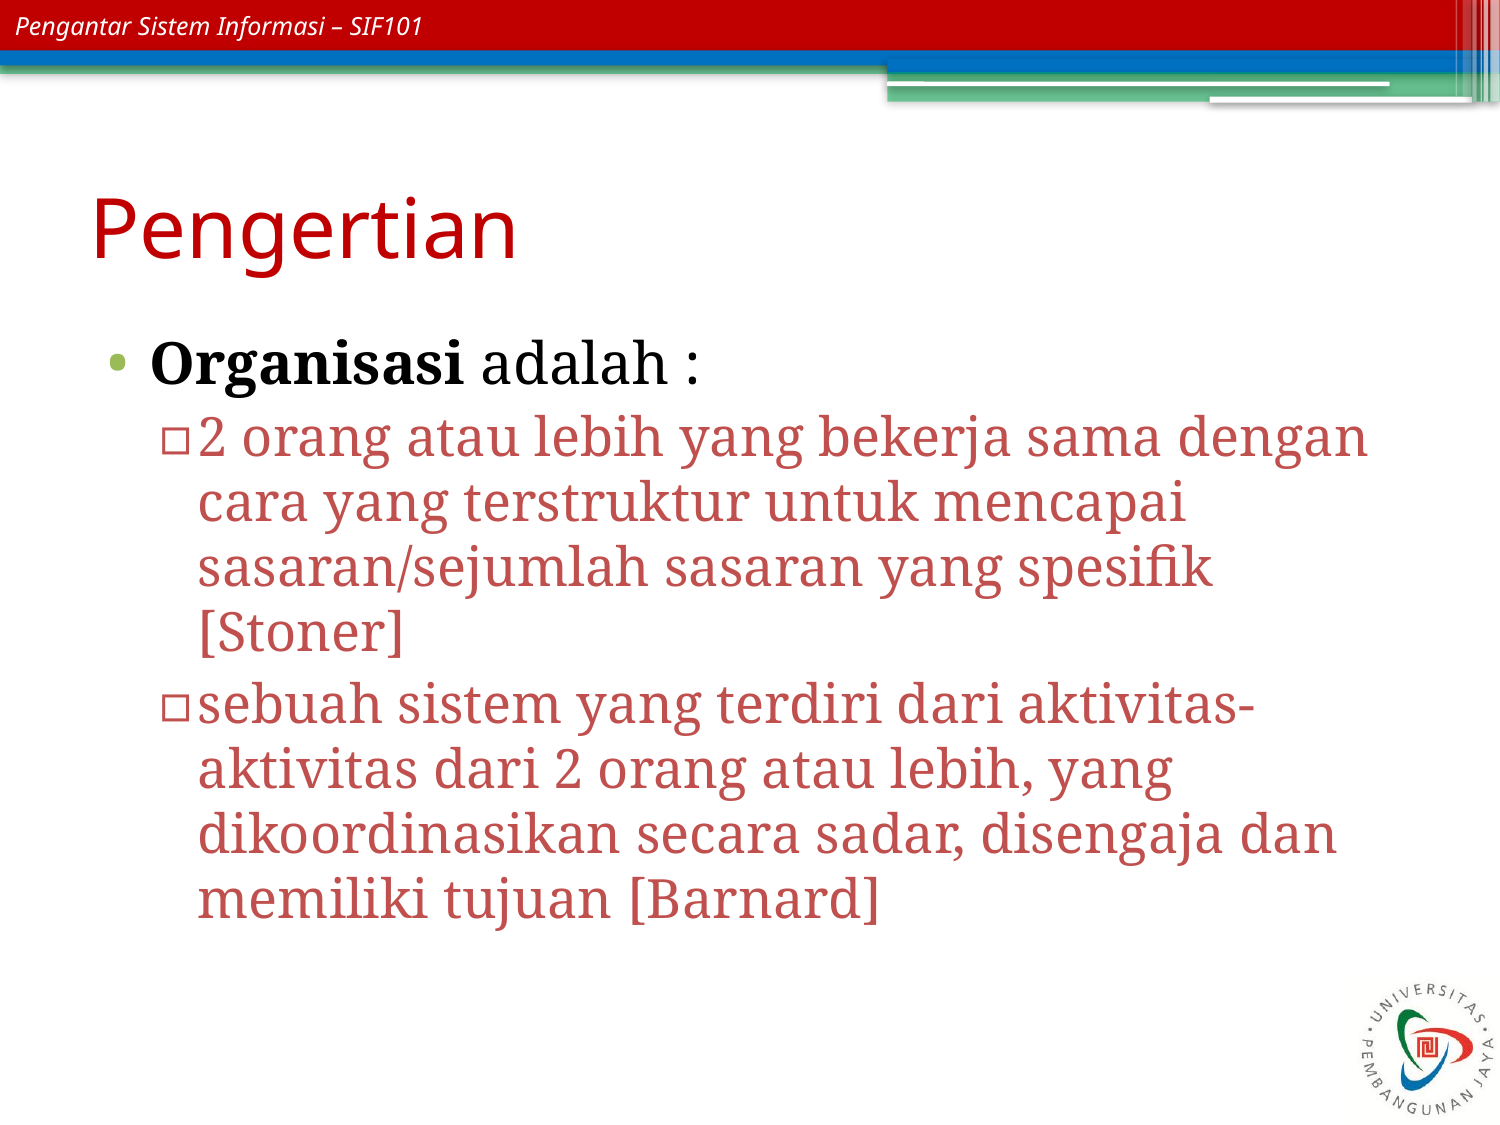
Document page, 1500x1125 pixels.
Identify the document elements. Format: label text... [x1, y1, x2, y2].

picture [1352, 975, 1500, 1125]
list Organisasi adalah : 2 orang atau lebih yang bekerja sama dengan cara yang terstruktur untuk mencapai sasaran/sejumlah sasaran yang spesifik [Stoner] sebuah sistem yang terdiri dari aktivitas-aktivitas dari 2 orang atau lebih, yang dikoordinasikan secara sadar, disengaja dan memiliki tujuan [Barnard] [75, 318, 1425, 1029]
title Pengertian [75, 137, 1425, 313]
